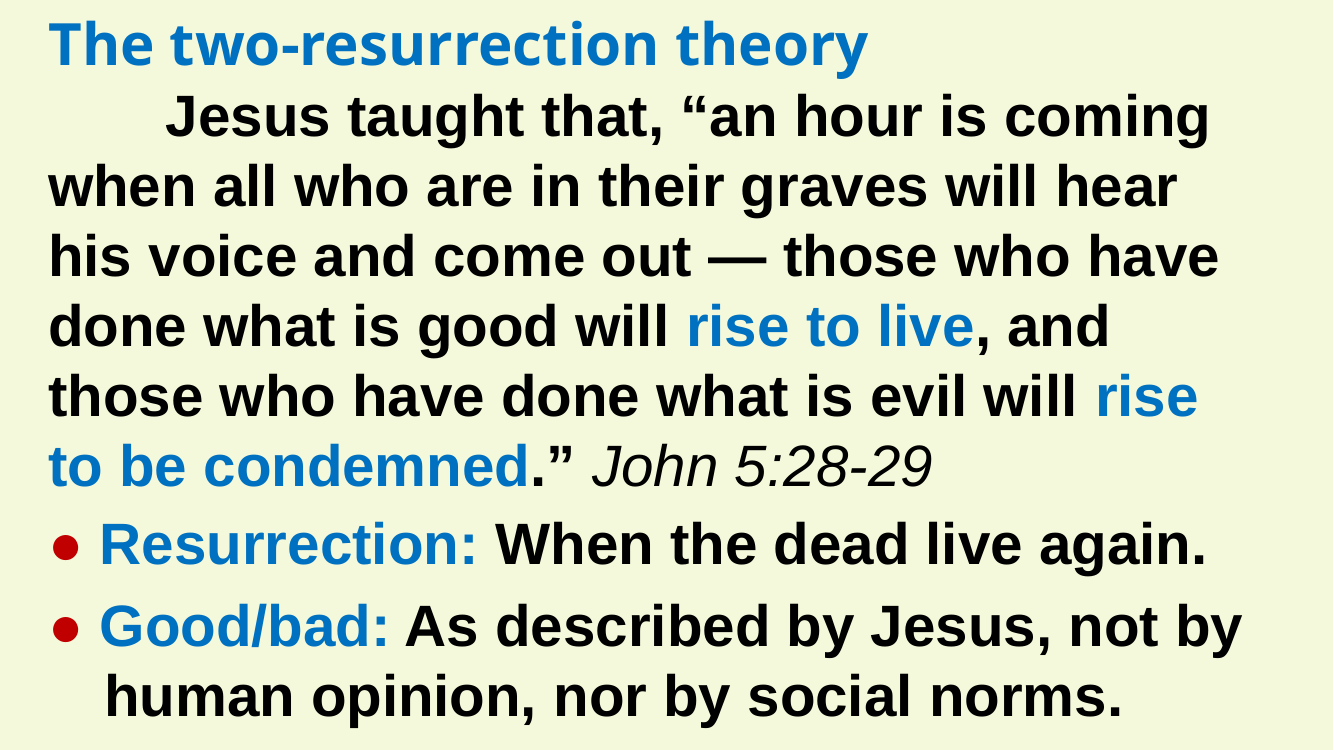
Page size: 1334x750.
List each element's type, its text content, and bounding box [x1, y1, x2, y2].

text_box Jesus taught that, “an hour is coming when all who are in their graves will hear his voice and come out — those who have done what is good will rise to live, and those who have done what is evil will rise to be condemned.” John 5:28-29 [33, 70, 1276, 506]
text_box The two-resurrection theory [33, 0, 1184, 70]
text_box ● Resurrection: When the dead live again. ● Good/bad: As described by Jesus, not by human opinion, nor by social norms. [33, 498, 1334, 736]
